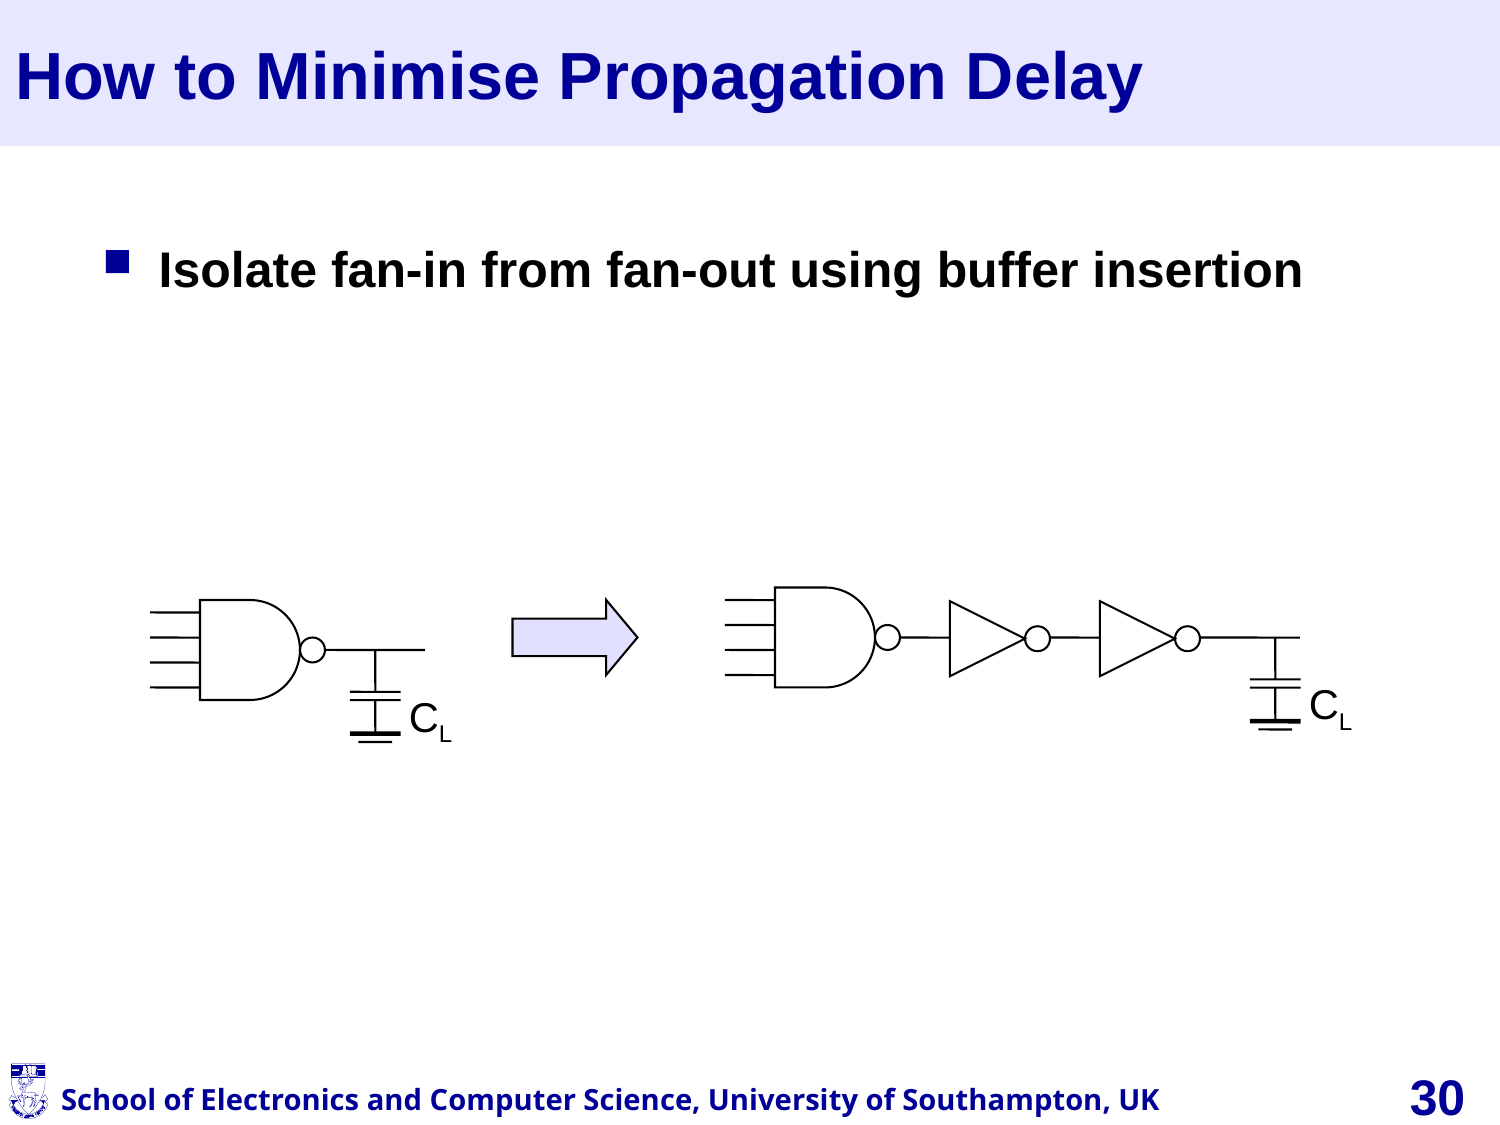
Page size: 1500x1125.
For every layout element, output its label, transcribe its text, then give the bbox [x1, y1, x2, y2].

text_box [300, 637, 325, 663]
title How to Minimise Propagation Delay [0, 0, 1500, 146]
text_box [724, 587, 1369, 737]
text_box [349, 649, 469, 749]
list Isolate fan-in from fan-out using buffer insertion [87, 229, 1413, 1005]
text_box [200, 600, 300, 700]
text_box [512, 599, 638, 675]
